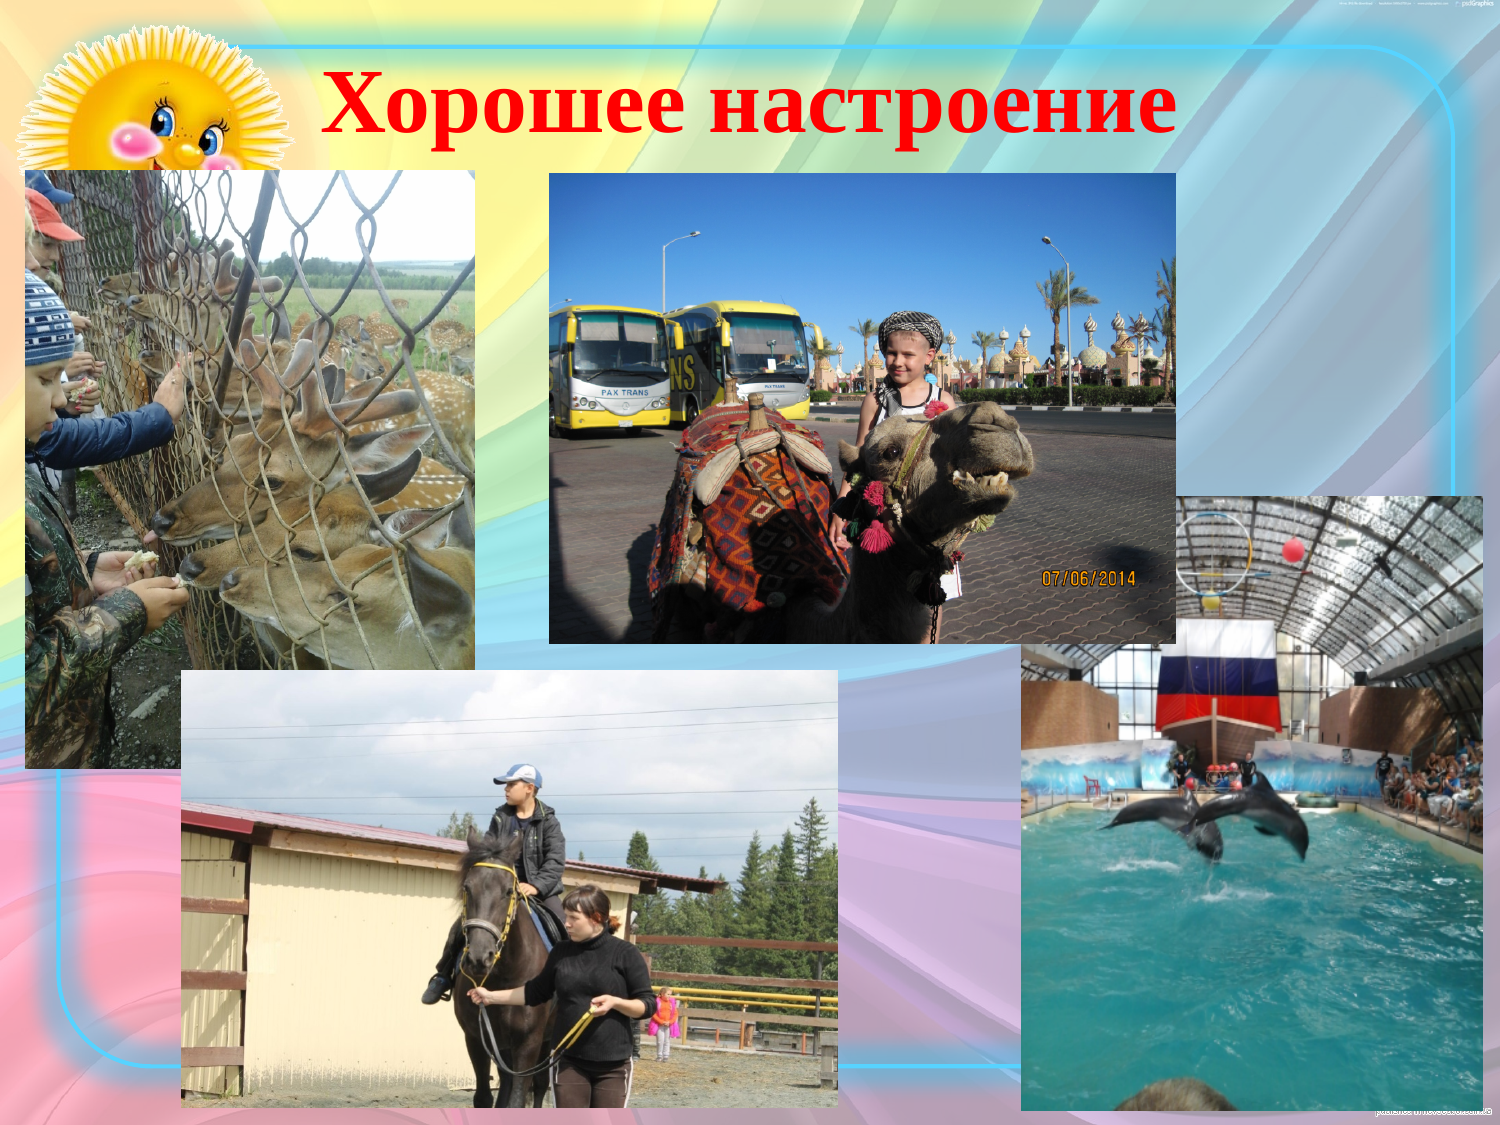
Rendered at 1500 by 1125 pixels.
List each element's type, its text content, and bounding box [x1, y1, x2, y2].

title Хорошее настроение [75, 19, 1425, 173]
picture [548, 173, 1483, 1111]
picture [11, 11, 838, 1108]
